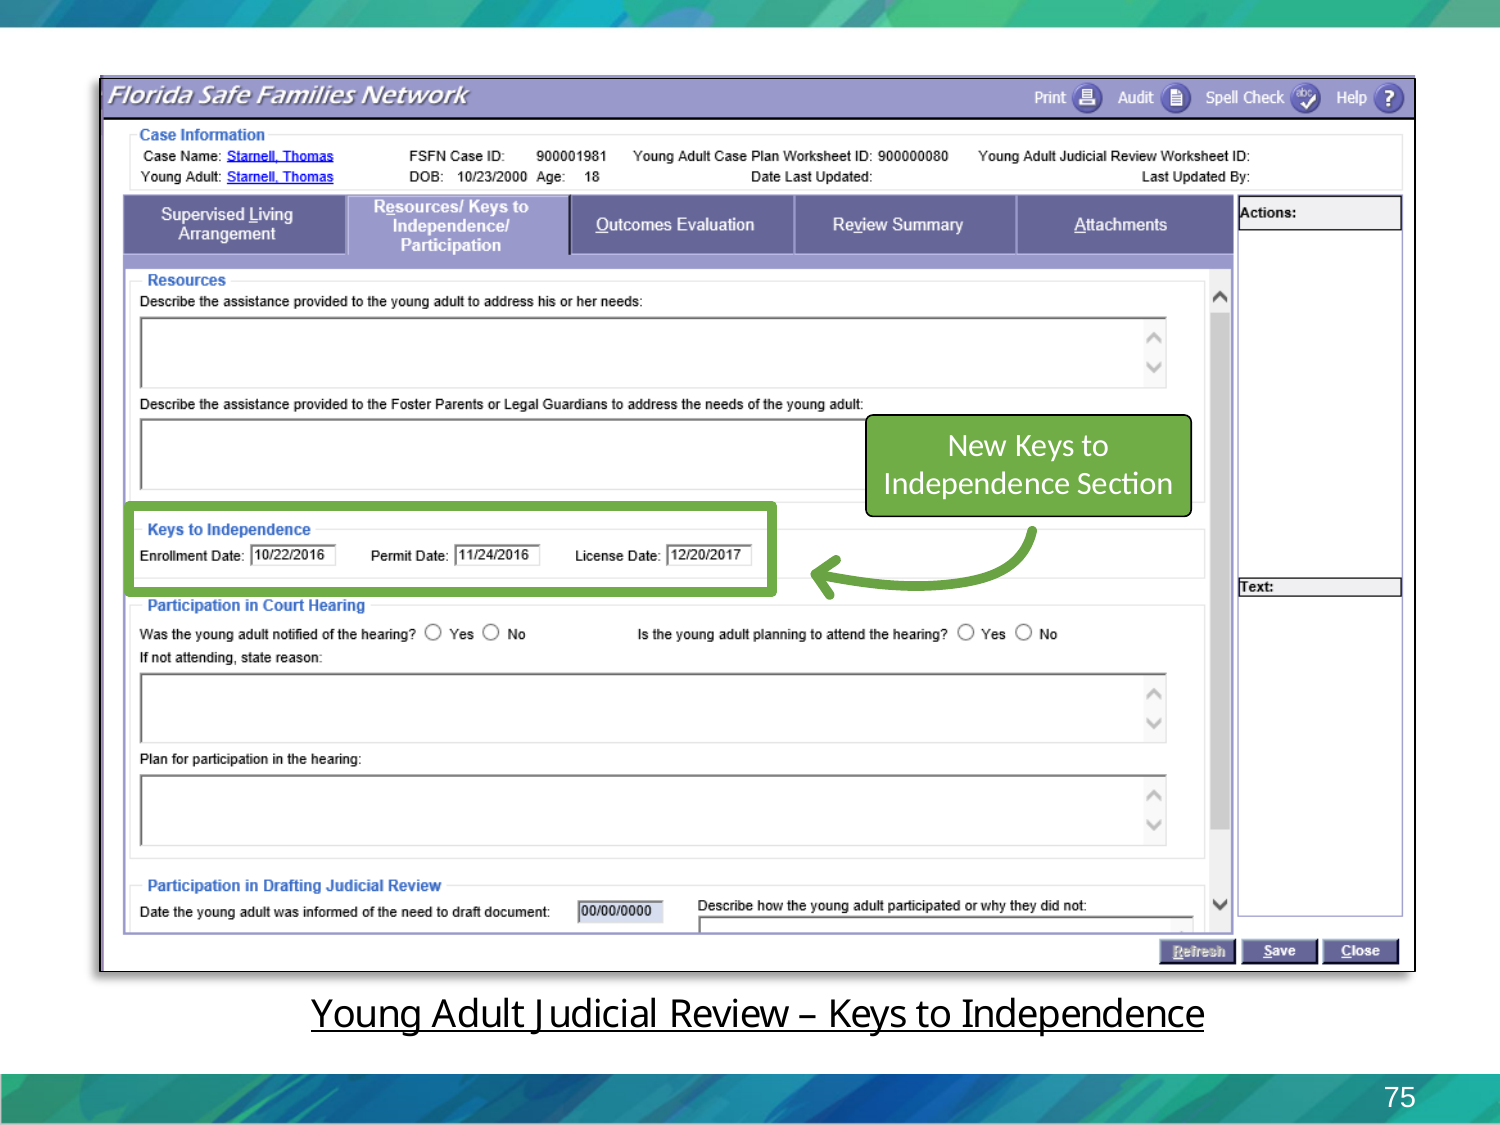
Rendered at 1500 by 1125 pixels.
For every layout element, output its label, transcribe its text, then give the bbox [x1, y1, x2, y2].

slide_number 75 [1080, 1070, 1431, 1125]
picture [0, 0, 1500, 1125]
